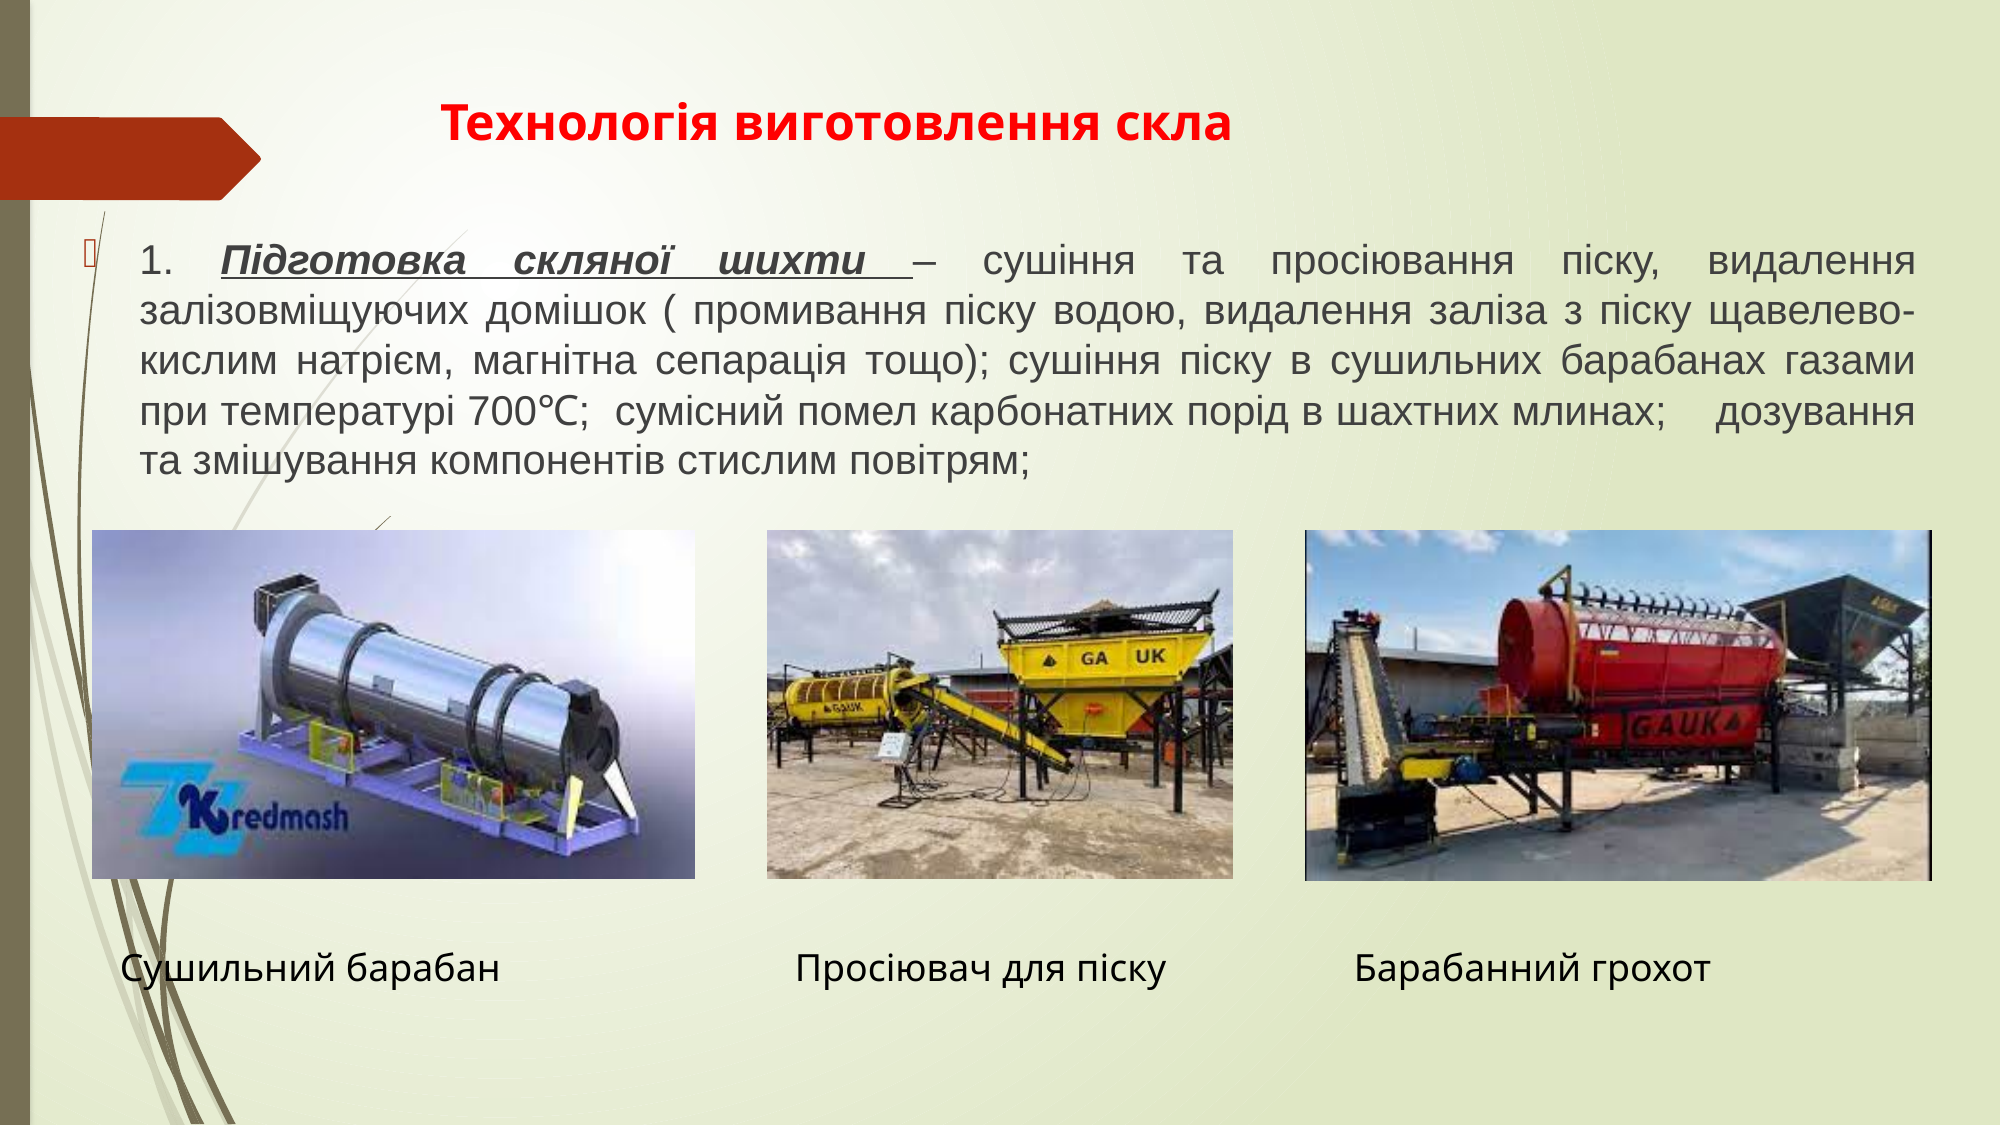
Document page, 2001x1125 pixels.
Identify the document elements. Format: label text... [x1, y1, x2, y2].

text_box Сушильний барабан [105, 936, 686, 997]
title Технологія виготовлення скла [425, 83, 1888, 225]
list 1. Підготовка скляної шихти – сушіння та просіювання піску, видалення залізовміщуючих домішок ( промивання піску водою, видалення заліза з піску щавелево-кислим натрієм, магнітна сепарація тощо); сушіння піску в сушильних барабанах газами при температурі 700℃; сумісний помел карбонатних порід в шахтних млинах; дозування та змішування компонентів стислим повітрям; [68, 225, 1932, 502]
picture [1305, 530, 1933, 881]
picture [767, 530, 1233, 879]
text_box Просіювач для піску [780, 936, 1209, 997]
picture [92, 530, 695, 879]
text_box Барабанний грохот [1339, 936, 1822, 997]
